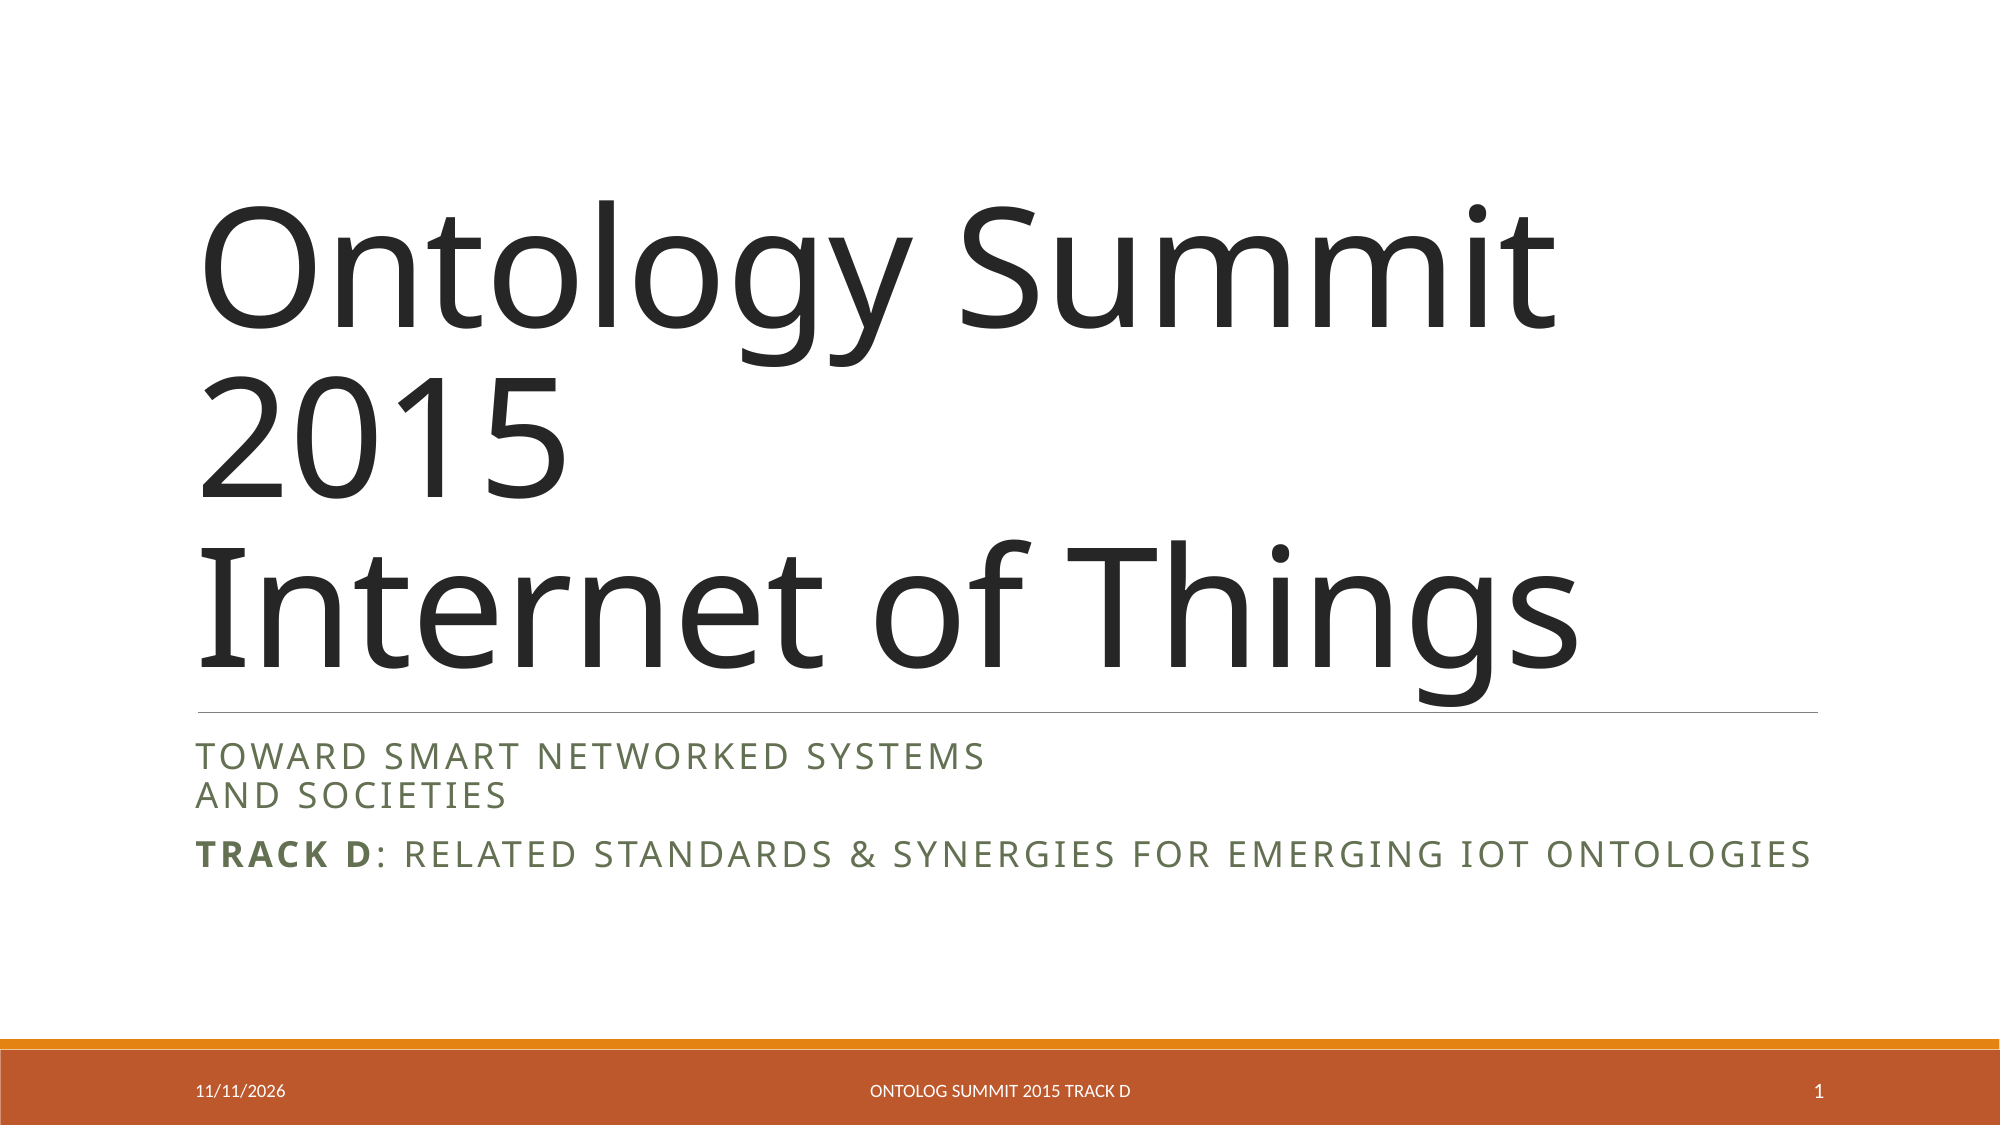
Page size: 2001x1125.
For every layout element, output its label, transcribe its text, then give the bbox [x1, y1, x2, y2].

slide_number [180, 1059, 586, 1120]
subtitle Toward Smart Networked Systems and Societies Track D: Related standards & synergies for emerging iot ontologies [180, 730, 1831, 919]
title Ontology Summit 2015 Internet of Things [180, 124, 1830, 710]
footer Ontolog Summit 2015 Track D [604, 1059, 1396, 1120]
slide_number 1 [1624, 1059, 1840, 1120]
